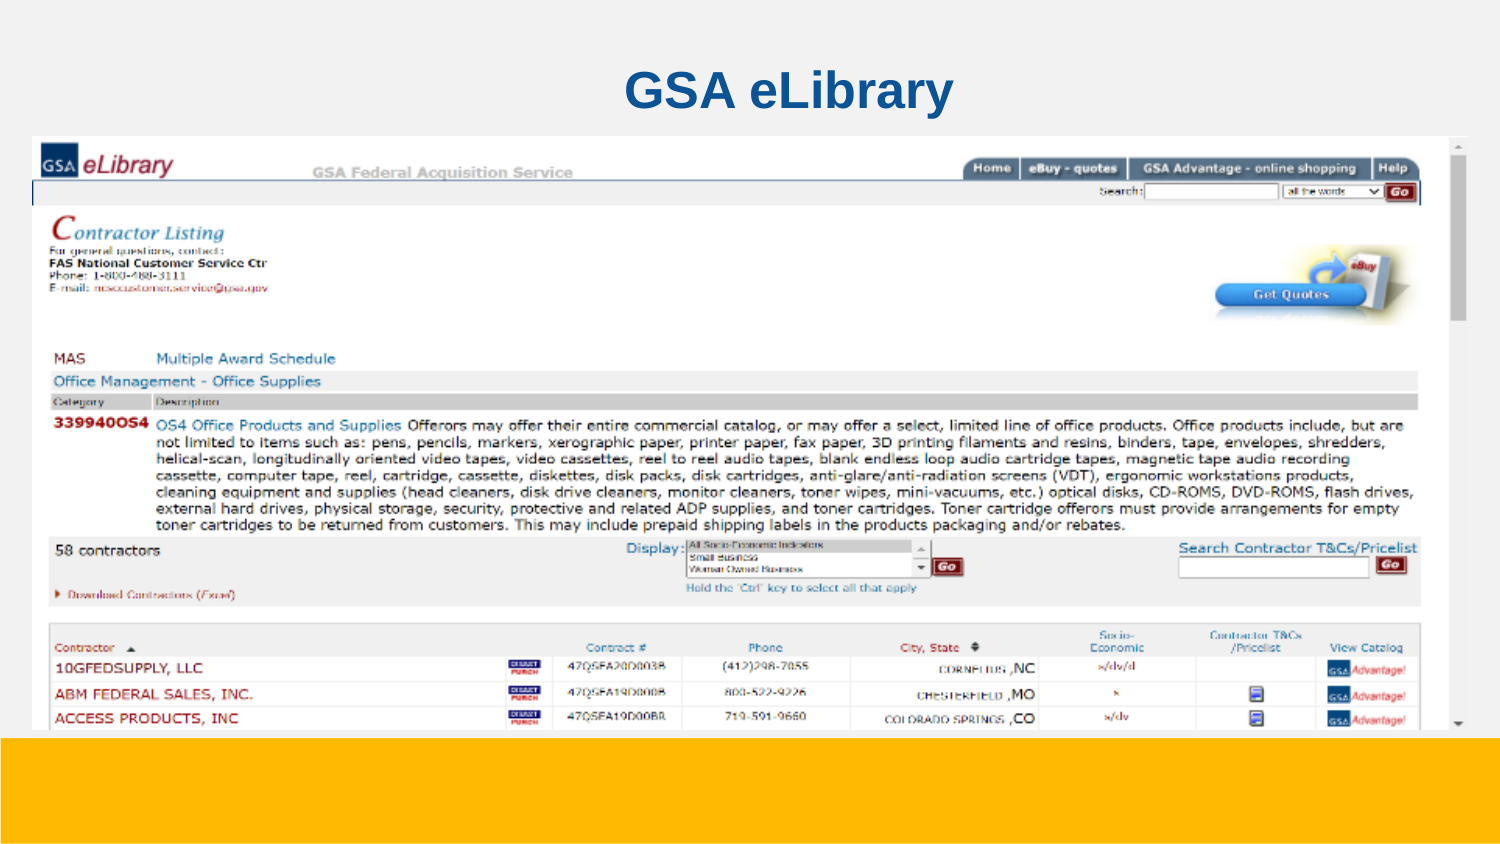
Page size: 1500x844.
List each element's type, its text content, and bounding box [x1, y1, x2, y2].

title GSA eLibrary [114, 17, 1465, 135]
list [31, 136, 1469, 730]
